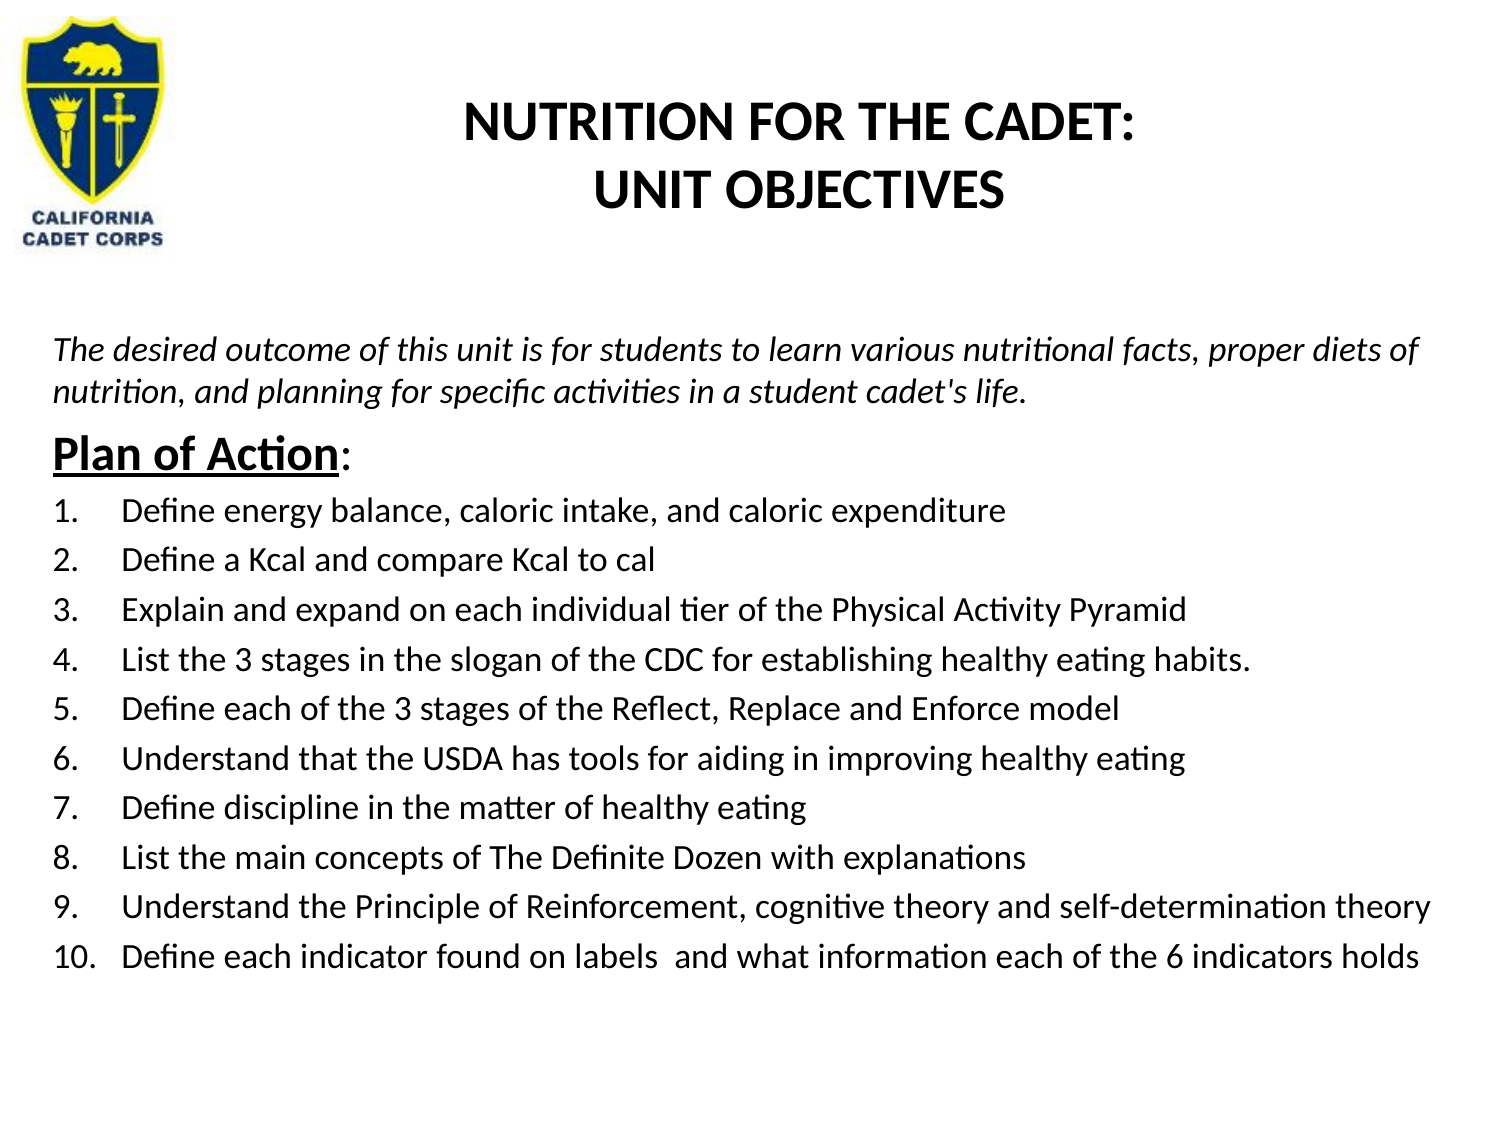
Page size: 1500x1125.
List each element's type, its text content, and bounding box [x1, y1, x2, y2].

list The desired outcome of this unit is for students to learn various nutritional facts, proper diets of nutrition, and planning for specific activities in a student cadet's life. Plan of Action: Define energy balance, caloric intake, and caloric expenditure Define a Kcal and compare Kcal to cal Explain and expand on each individual tier of the Physical Activity Pyramid List the 3 stages in the slogan of the CDC for establishing healthy eating habits. Define each of the 3 stages of the Reflect, Replace and Enforce model Understand that the USDA has tools for aiding in improving healthy eating Define discipline in the matter of healthy eating List the main concepts of The Definite Dozen with explanations Understand the Principle of Reinforcement, cognitive theory and self-determination theory Define each indicator found on labels and what information each of the 6 indicators holds [37, 275, 1450, 1075]
picture [0, 16, 186, 261]
title Nutrition FOR THE CADET: Unit Objectives [162, 75, 1438, 275]
